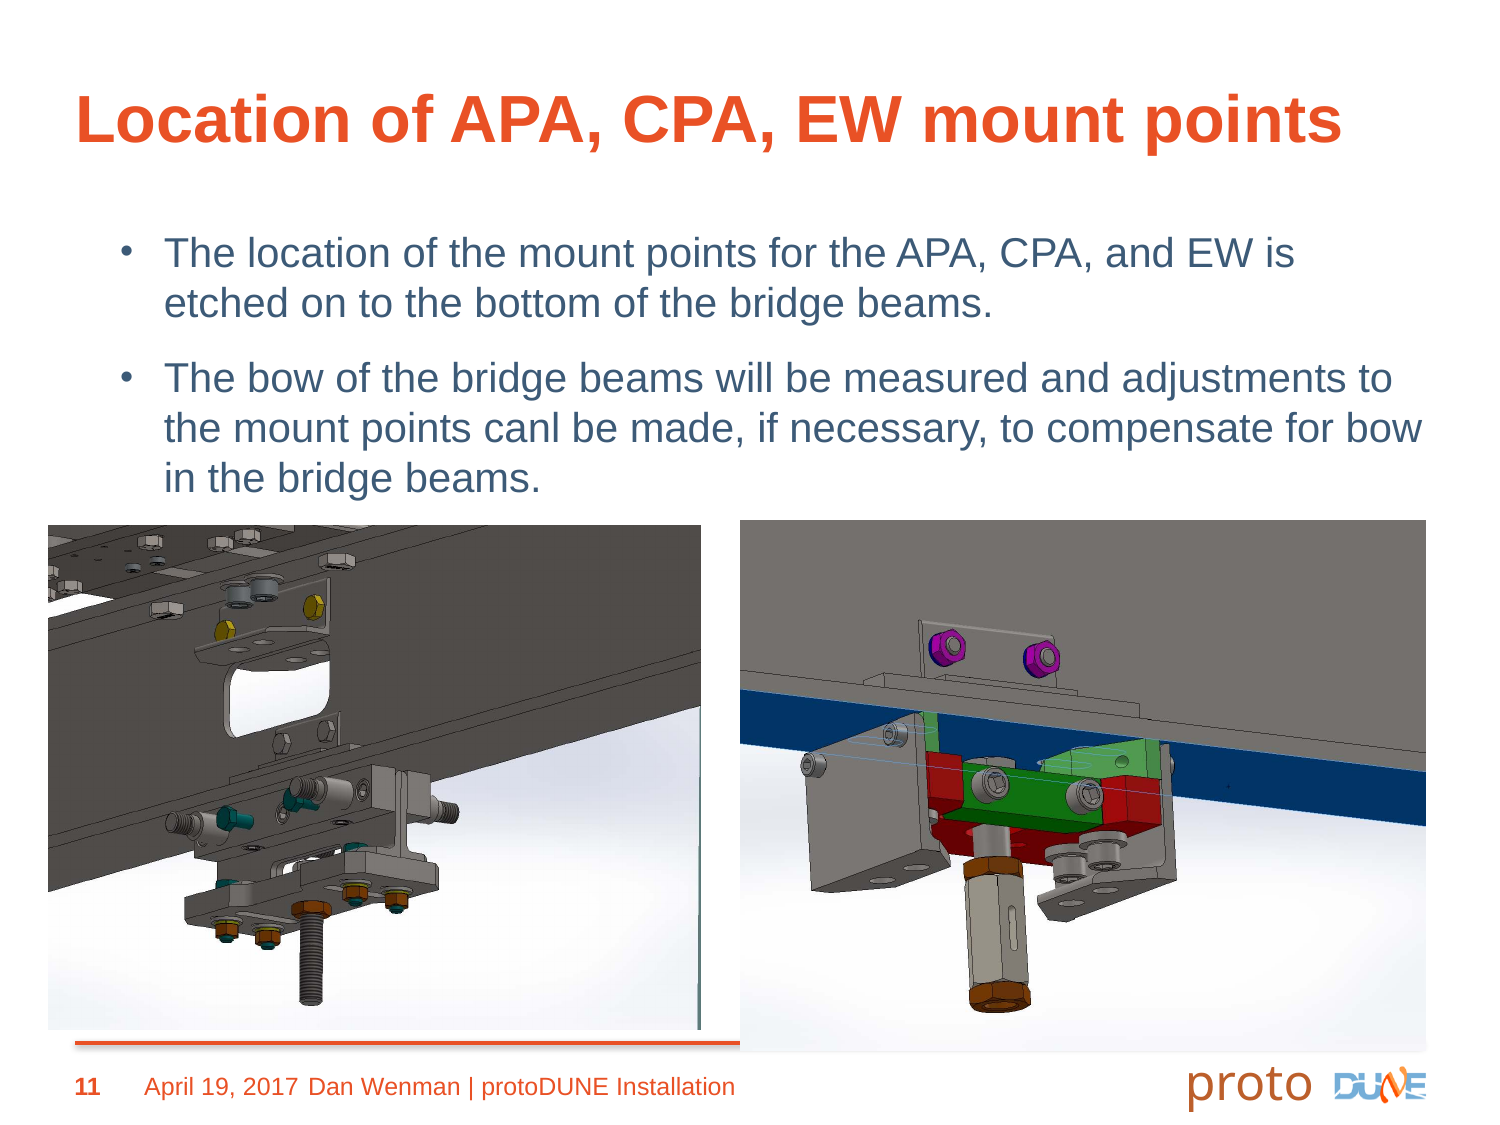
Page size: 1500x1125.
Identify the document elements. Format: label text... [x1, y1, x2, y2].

slide_number 11 [74, 1074, 145, 1101]
list The location of the mount points for the APA, CPA, and EW is etched on to the bottom of the bridge beams. The bow of the bridge beams will be measured and adjustments to the mount points canl be made, if necessary, to compensate for bow in the bridge beams. [75, 218, 1426, 1051]
picture [739, 520, 1426, 1051]
picture [48, 525, 701, 1030]
footer Dan Wenman | protoDUNE Installation [308, 1074, 1022, 1101]
title Location of APA, CPA, EW mount points [75, 75, 1425, 183]
picture [1333, 1064, 1427, 1104]
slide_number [145, 1074, 308, 1101]
